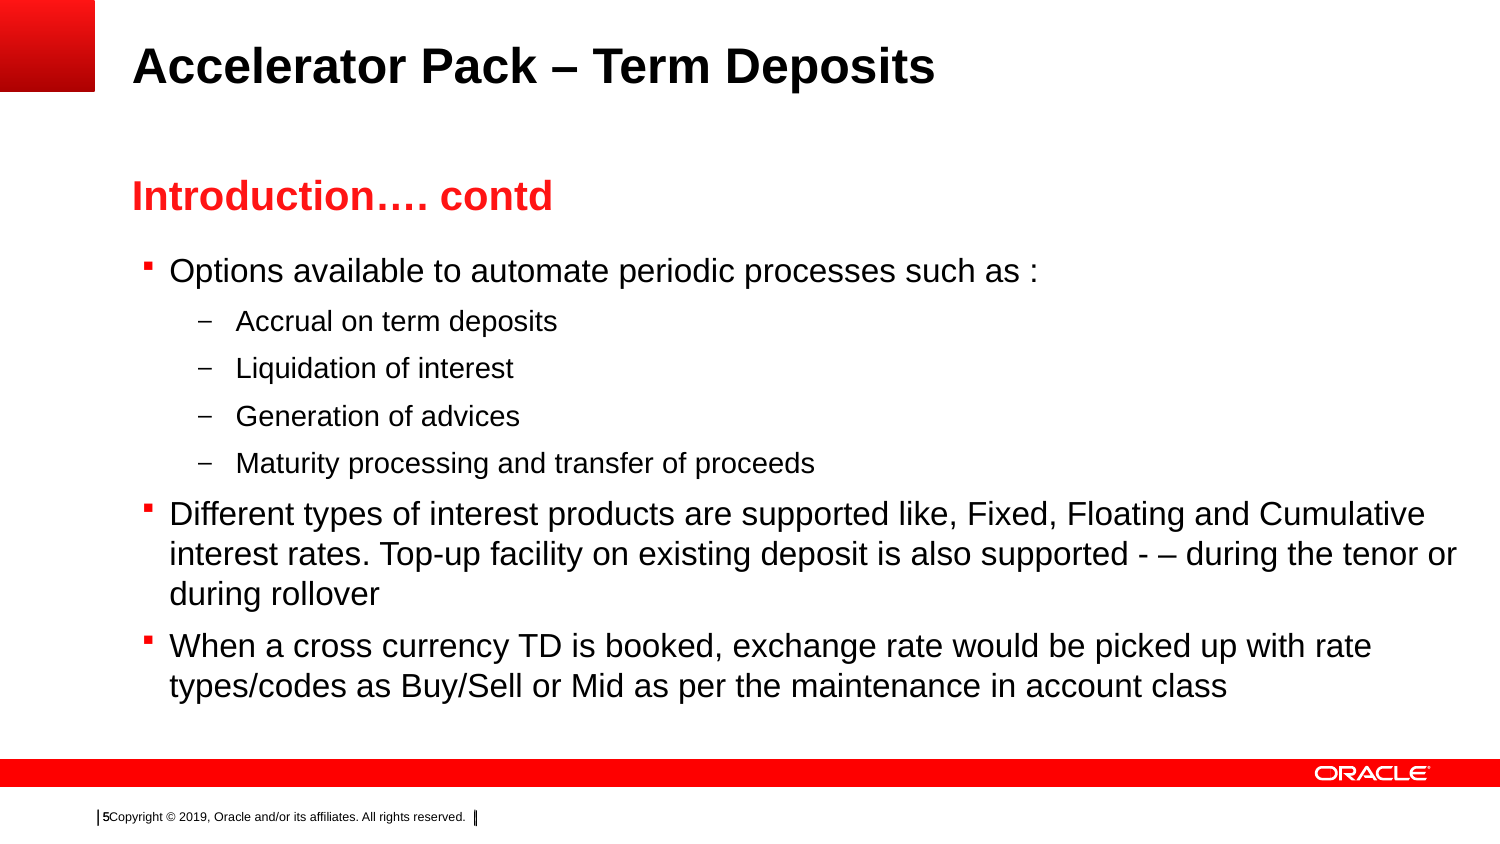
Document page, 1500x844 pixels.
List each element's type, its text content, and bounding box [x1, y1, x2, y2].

list Introduction…. contd [131, 168, 1482, 219]
title Accelerator Pack – Term Deposits [131, 40, 1482, 167]
picture [0, 759, 1500, 787]
list Options available to automate periodic processes such as : Accrual on term deposits Liquidation of interest Generation of advices Maturity processing and transfer of proceeds Different types of interest products are supported like, Fixed, Floating and Cumulative interest rates. Top-up facility on existing deposit is also supported - – during the tenor or during rollover When a cross currency TD is booked, exchange rate would be picked up with rate types/codes as Buy/Sell or Mid as per the maintenance in account class [131, 249, 1482, 718]
